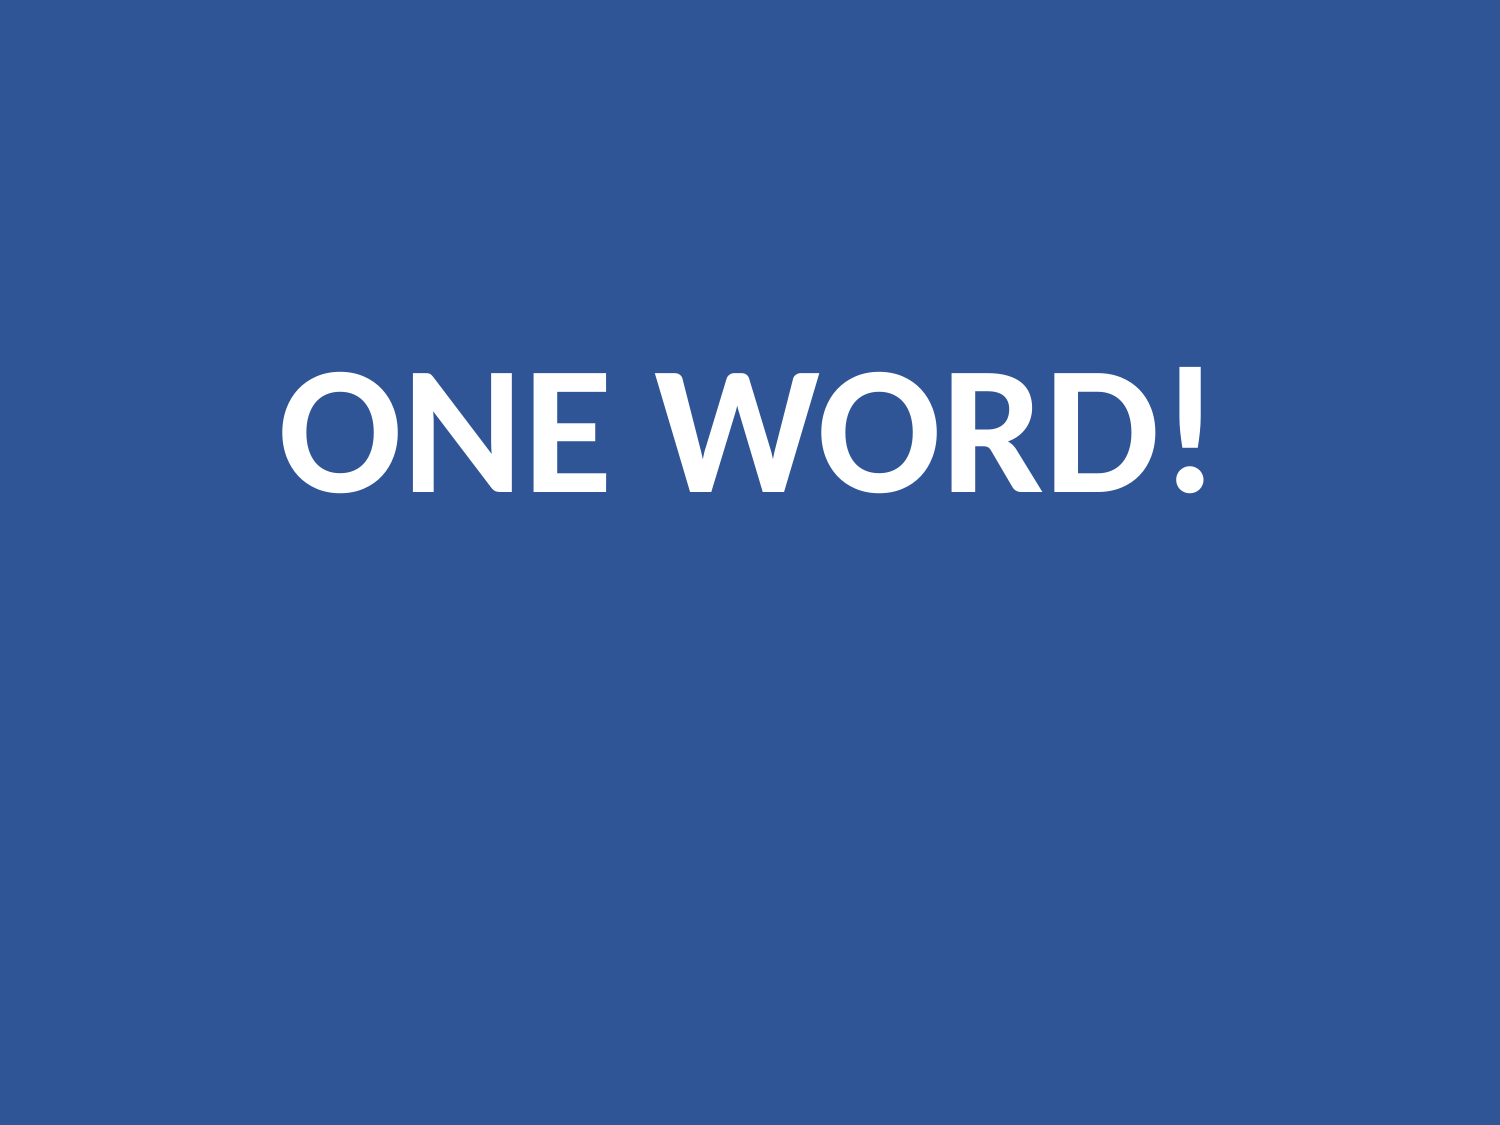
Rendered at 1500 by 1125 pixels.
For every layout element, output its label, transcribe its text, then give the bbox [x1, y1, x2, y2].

list ONE WORD! [0, 0, 1500, 1014]
